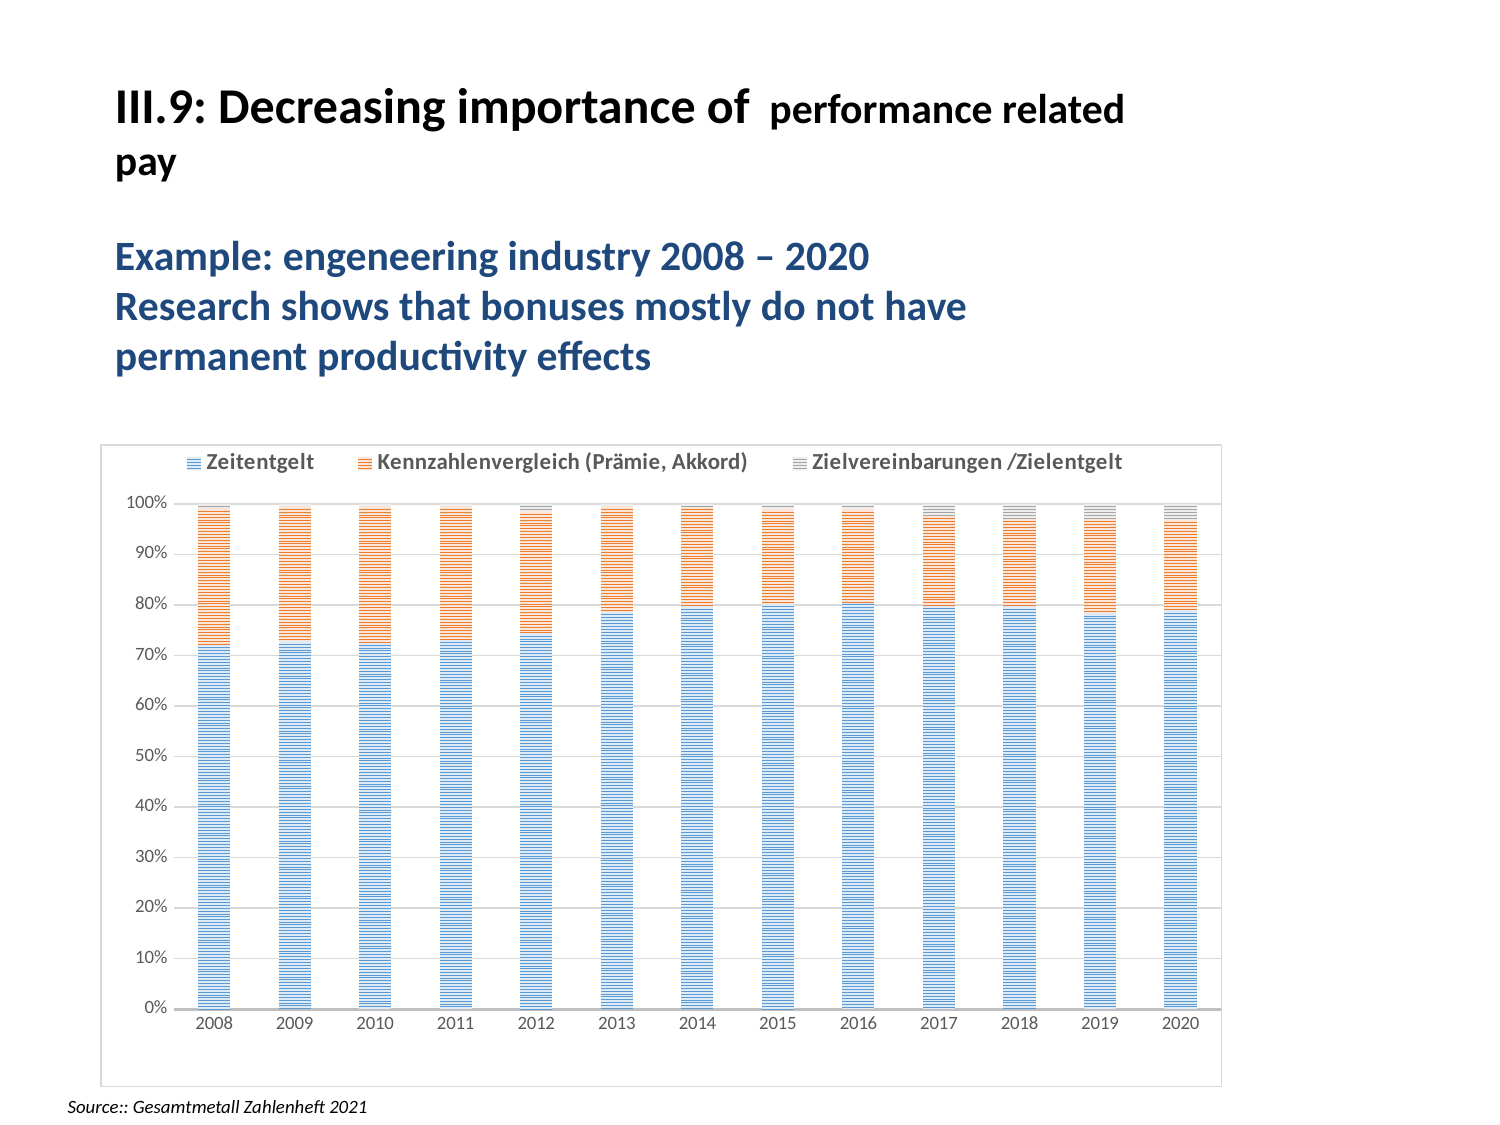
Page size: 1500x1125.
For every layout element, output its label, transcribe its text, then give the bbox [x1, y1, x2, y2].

chart [100, 444, 1223, 1088]
text_box Source:: Gesamtmetall Zahlenheft 2021 [53, 1087, 514, 1125]
text_box III.9: Decreasing importance of performance related pay Example: engeneering industry 2008 – 2020 Research shows that bonuses mostly do not have permanent productivity effects [100, 66, 1184, 387]
